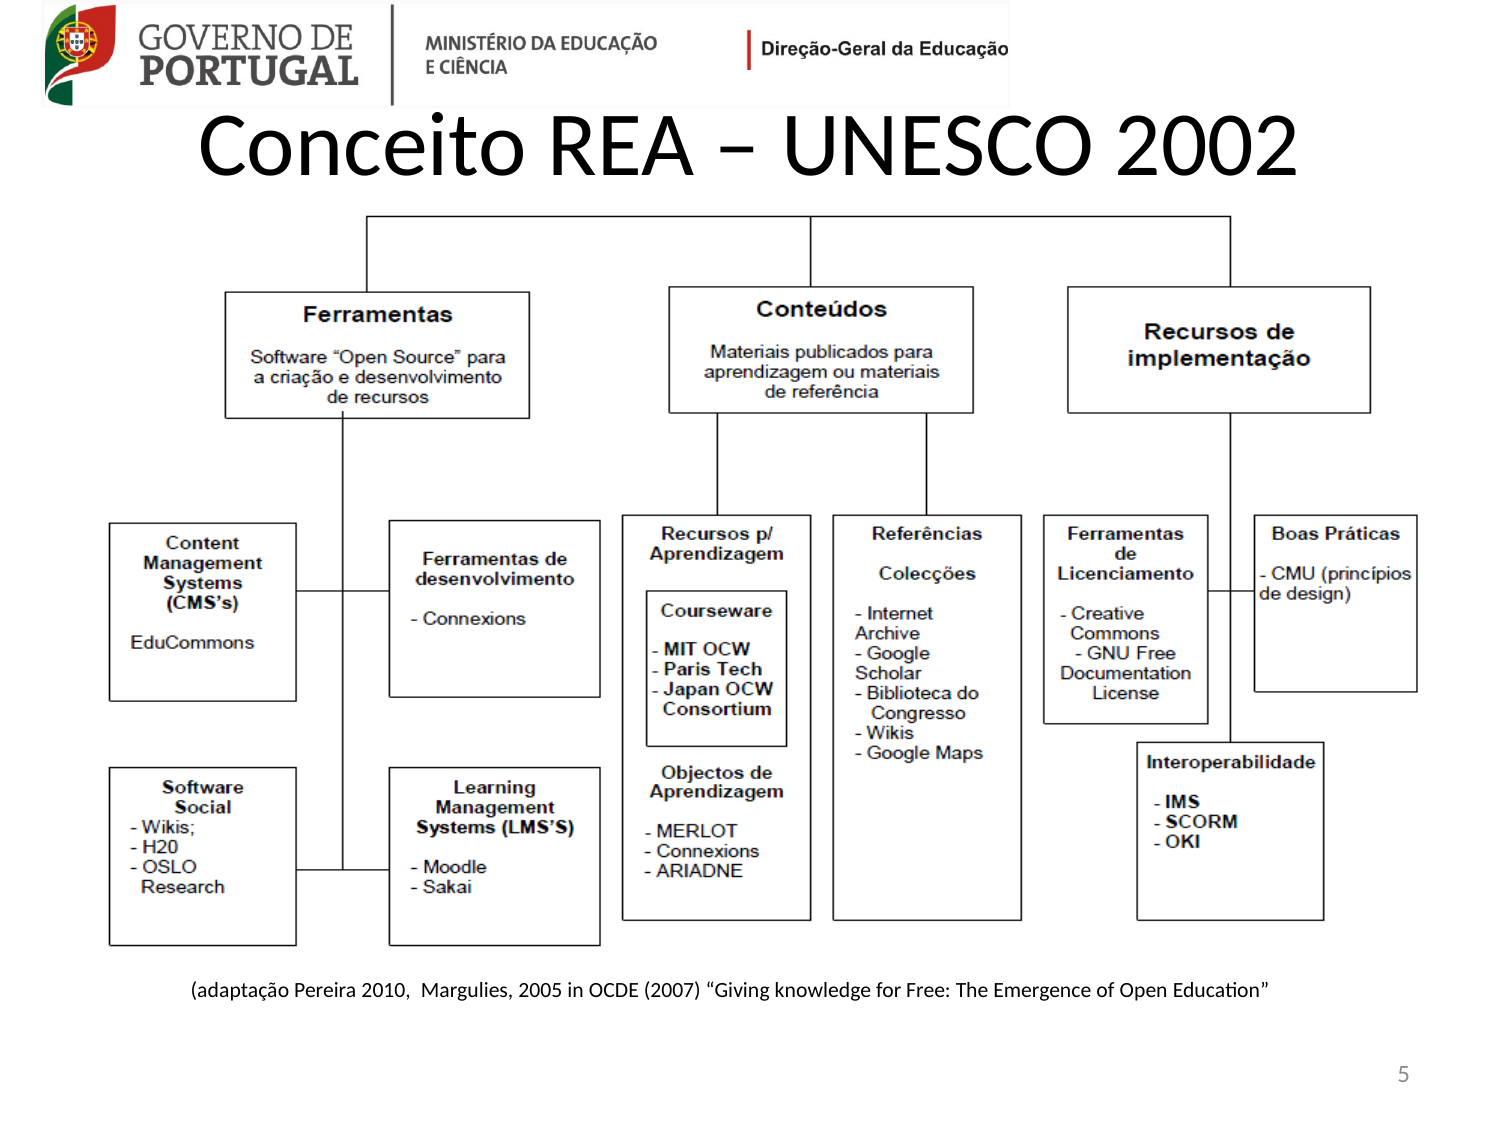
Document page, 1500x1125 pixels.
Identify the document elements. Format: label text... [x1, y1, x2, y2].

text_box (adaptação Pereira 2010, Margulies, 2005 in OCDE (2007) “Giving knowledge for Free: The Emergence of Open Education” [175, 964, 1286, 1069]
slide_number 5 [1074, 1042, 1425, 1103]
picture [100, 207, 1424, 953]
title Conceito REA – UNESCO 2002 [75, 45, 1425, 233]
picture [40, 0, 1011, 108]
